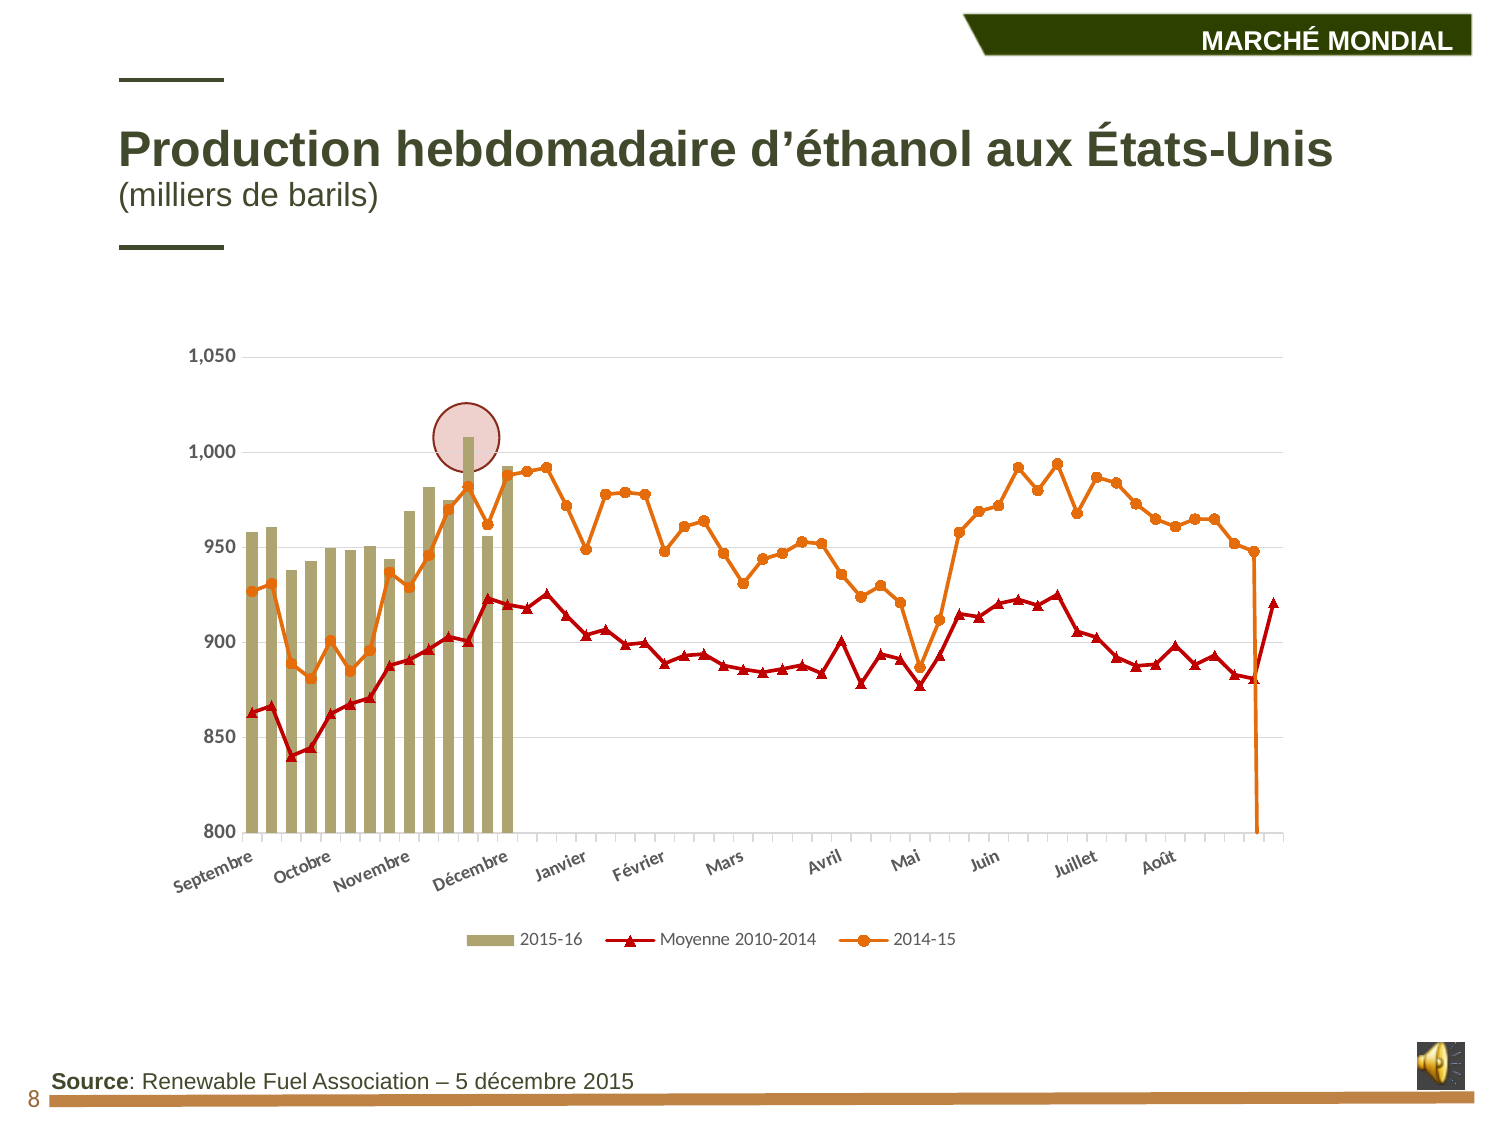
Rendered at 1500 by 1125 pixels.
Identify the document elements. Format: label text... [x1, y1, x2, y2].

title Production hebdomadaire d’éthanol aux États-Unis (milliers de barils) [103, 59, 1397, 278]
chart [121, 277, 1335, 1013]
text_box Source: Renewable Fuel Association – 5 décembre 2015 [36, 1059, 1375, 1102]
picture [1416, 1041, 1467, 1092]
subtitle Marché mondial [953, 19, 1469, 69]
picture [959, 10, 1475, 60]
